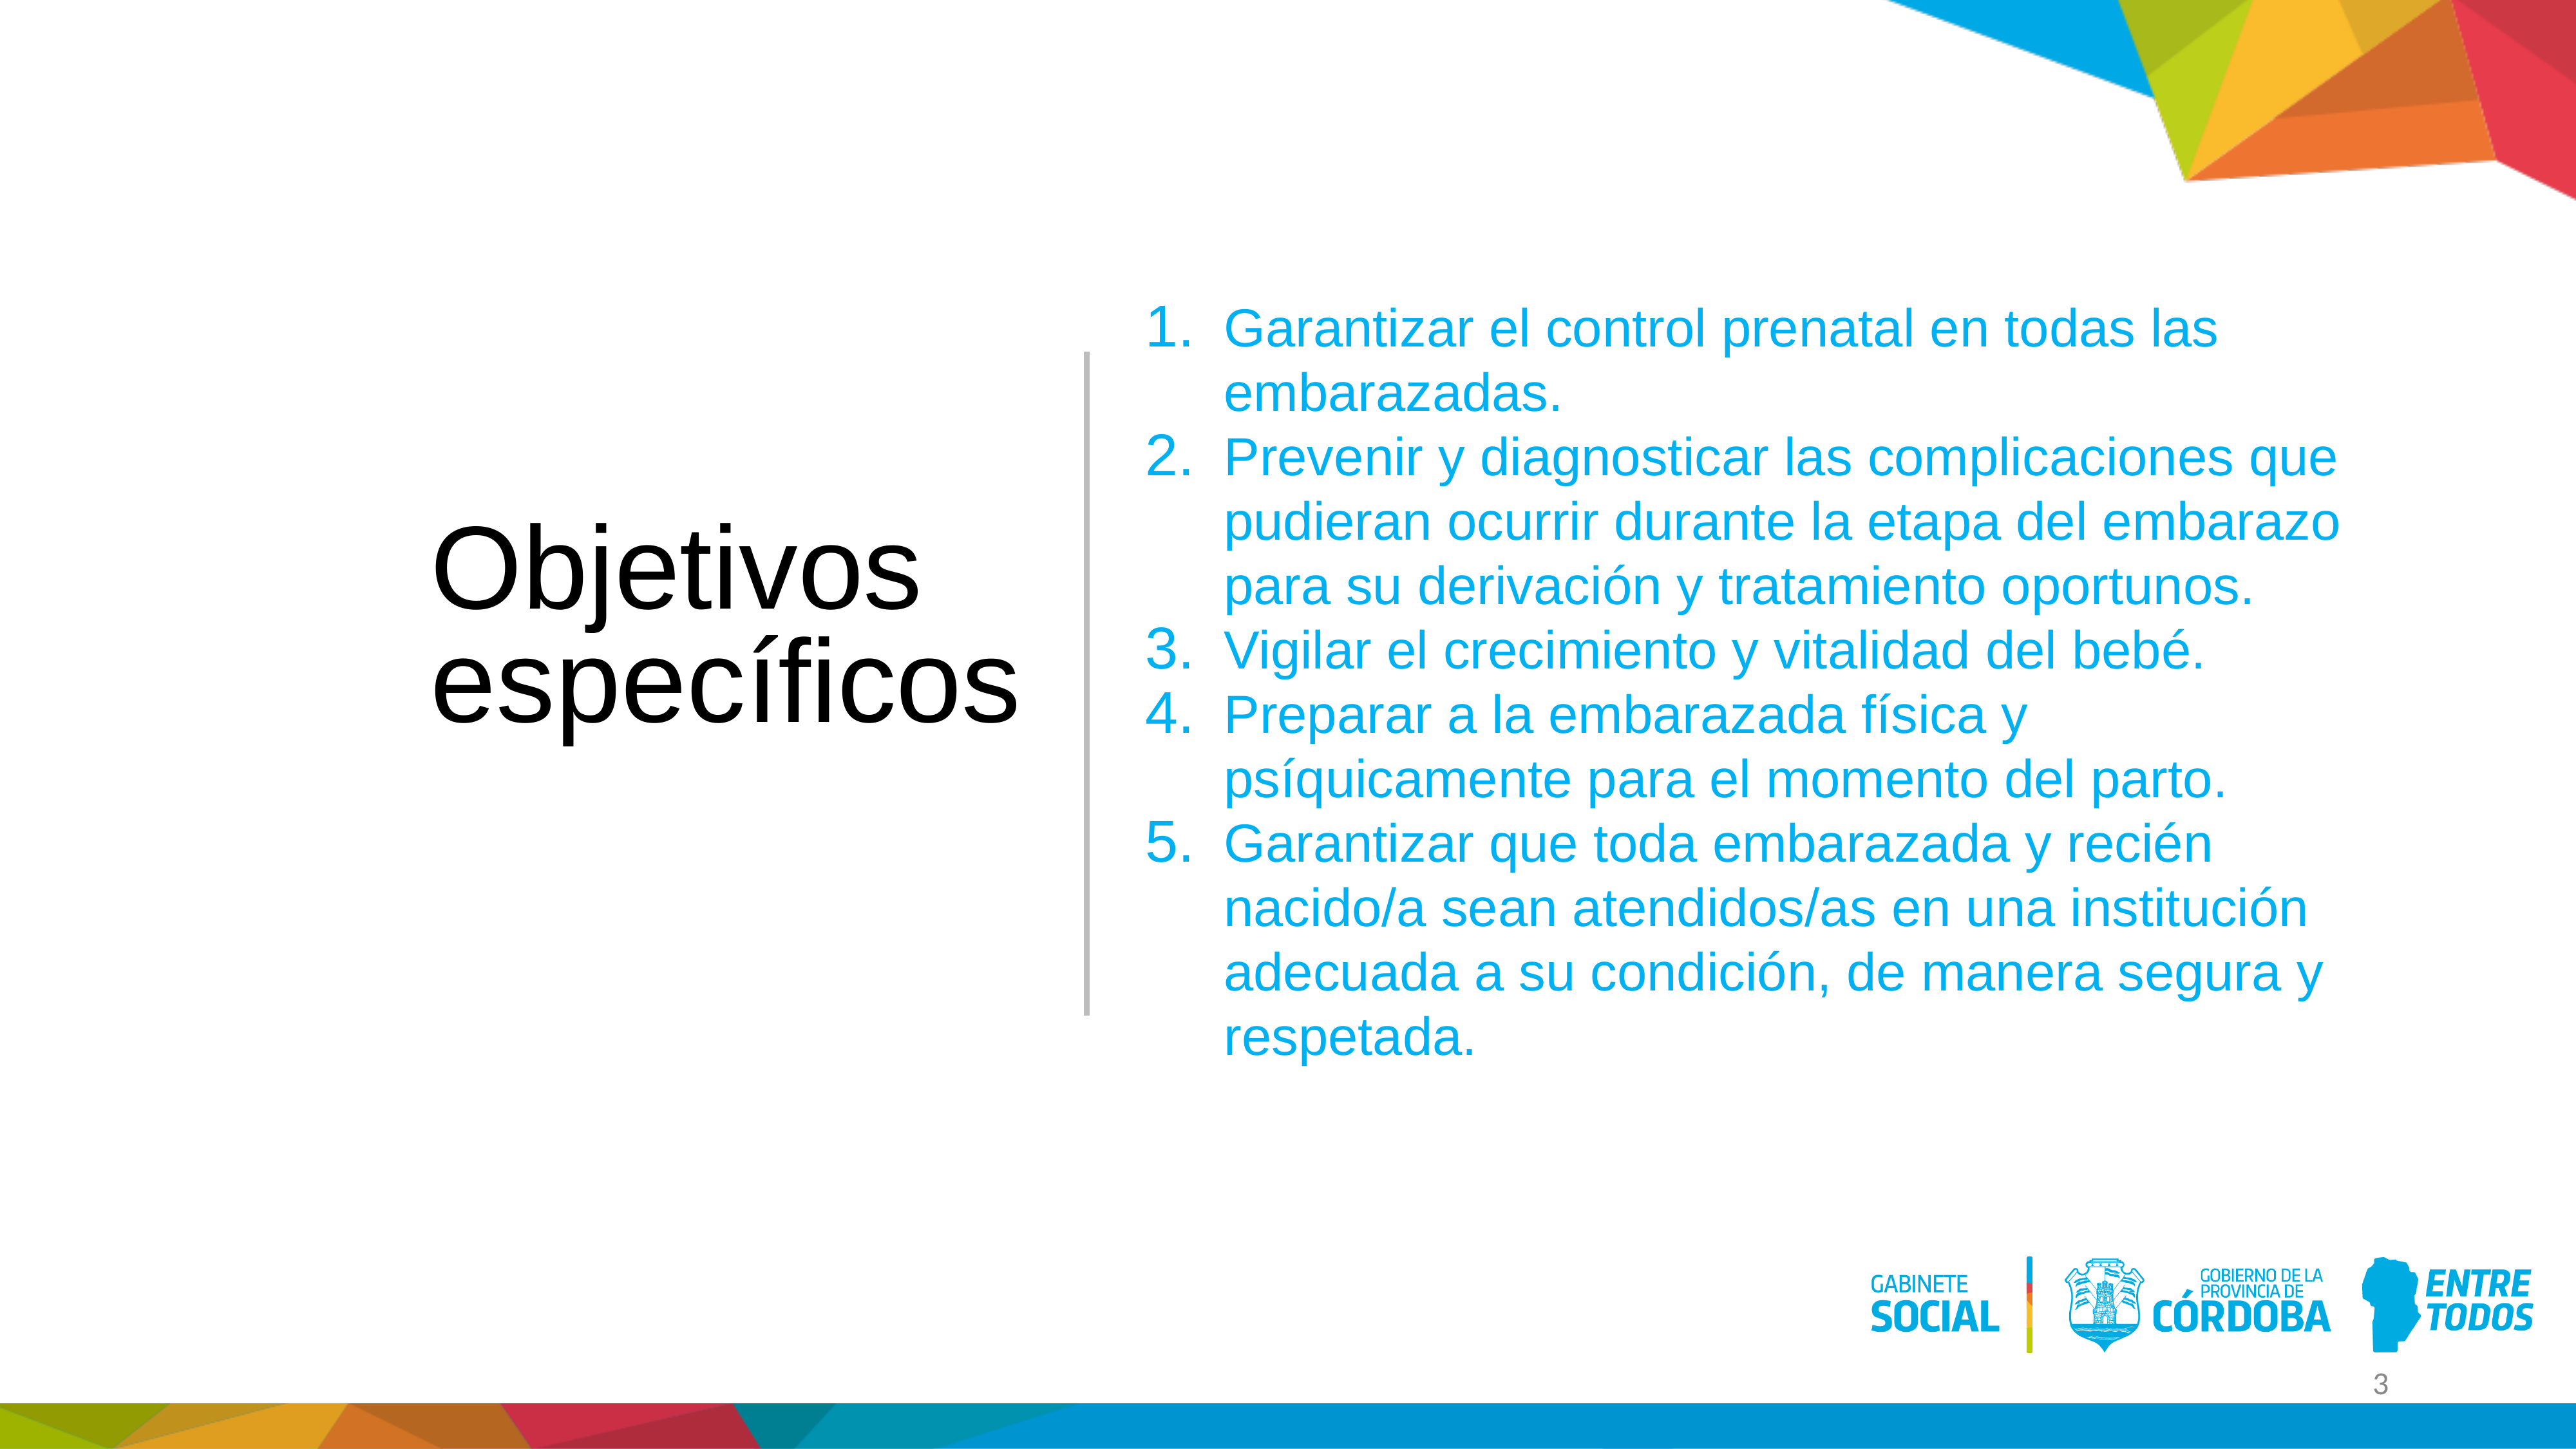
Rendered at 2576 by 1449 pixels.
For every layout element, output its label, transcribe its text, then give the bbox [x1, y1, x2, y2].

picture [2381, 1256, 2533, 1353]
picture [0, 1403, 1076, 1449]
text_box Garantizar el control prenatal en todas las embarazadas. Prevenir y diagnosticar las complicaciones que pudieran ocurrir durante la etapa del embarazo para su derivación y tratamiento oportunos. Vigilar el crecimiento y vitalidad del bebé. Preparar a la embarazada física y psíquicamente para el momento del parto. Garantizar que toda embarazada y recién nacido/a sean atendidos/as en una institución adecuada a su condición, de manera segura y respetada. [1145, 293, 2380, 1075]
picture [1871, 1256, 2382, 1353]
slide_number 3 [1819, 951, 2399, 1401]
picture [1871, 1312, 1885, 1327]
picture [1871, 0, 2576, 205]
text_box Objetivos específicos [431, 518, 1068, 733]
